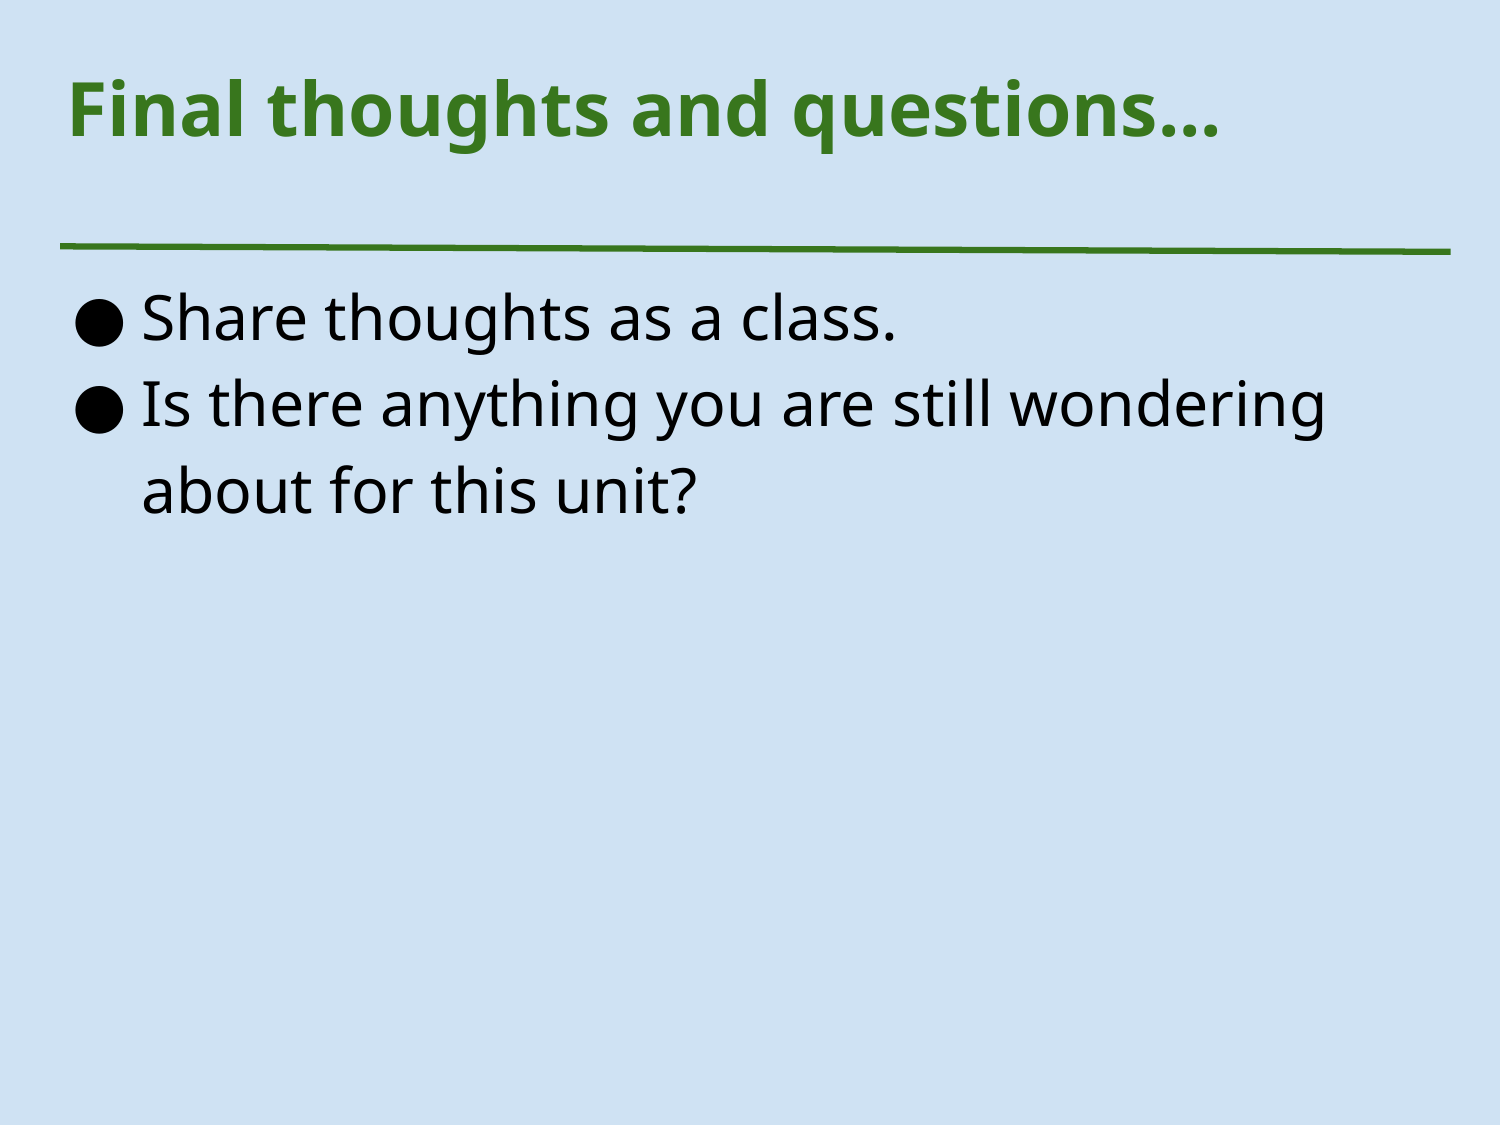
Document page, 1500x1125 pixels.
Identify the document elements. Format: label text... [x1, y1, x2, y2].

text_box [59, 246, 1451, 253]
title Final thoughts and questions... [51, 46, 1449, 172]
list Share thoughts as a class. Is there anything you are still wondering about for this unit? [51, 252, 1449, 1000]
